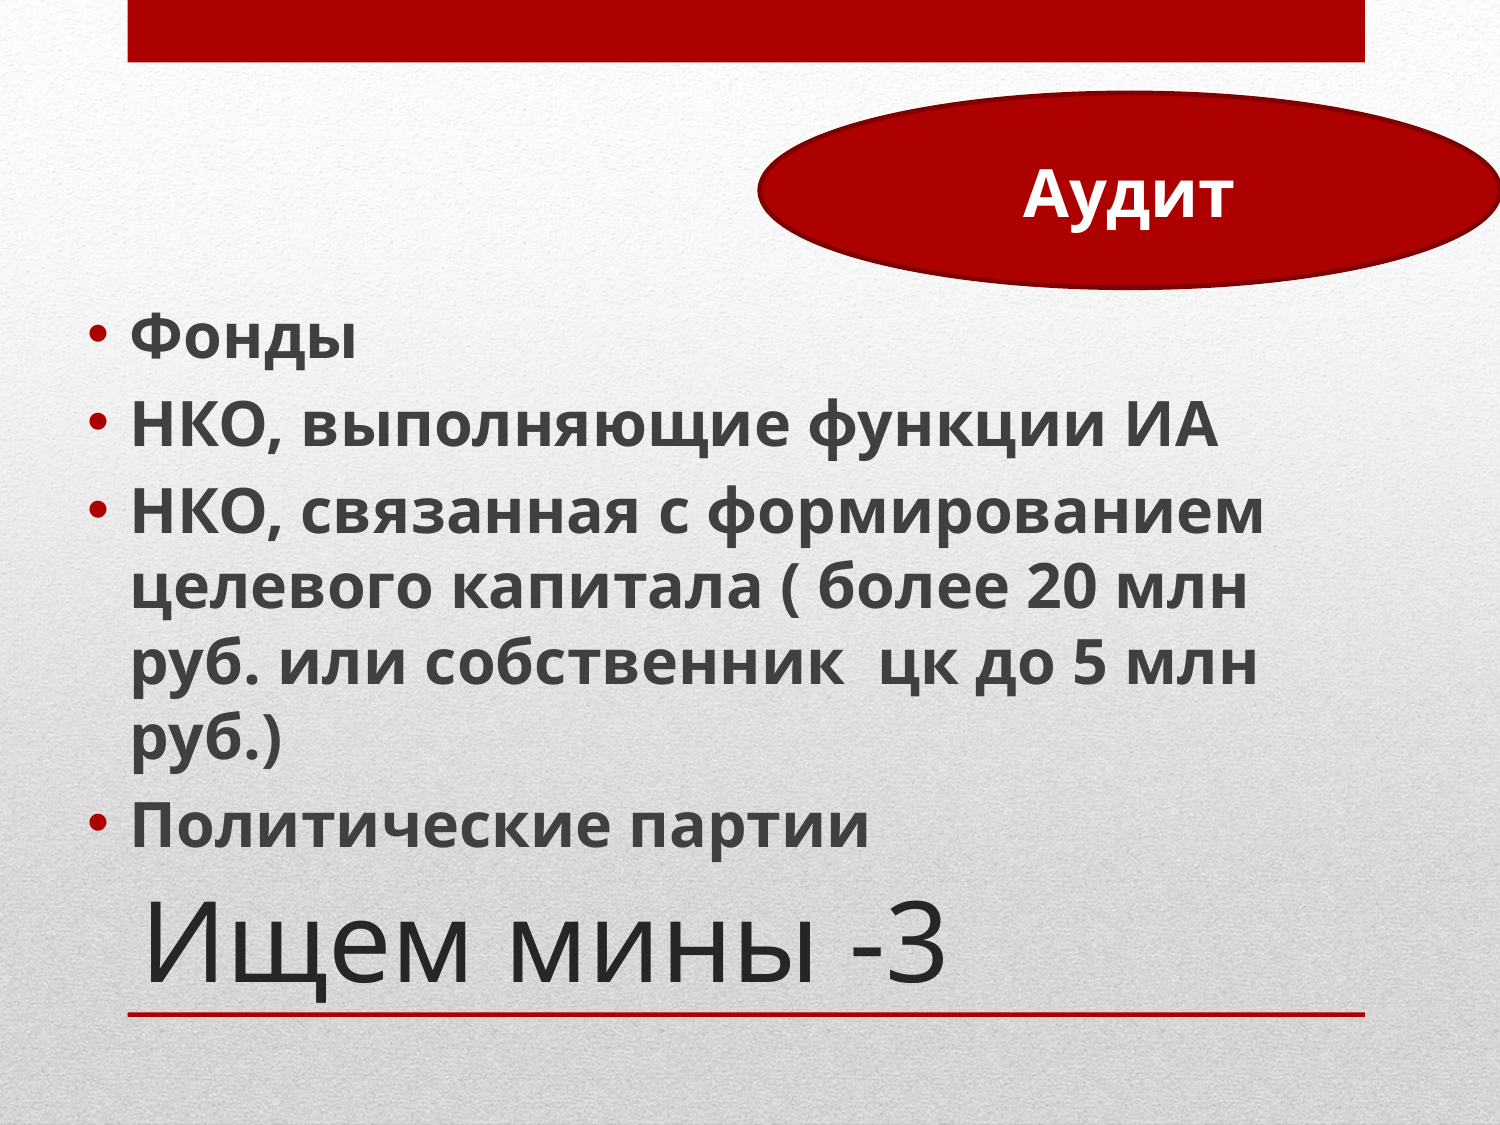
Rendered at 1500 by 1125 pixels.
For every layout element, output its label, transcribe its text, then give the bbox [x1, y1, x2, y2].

title Ищем мины -3 [125, 750, 1238, 1013]
list Фонды НКО, выполняющие функции ИА НКО, связанная с формированием целевого капитала ( более 20 млн руб. или собственник цк до 5 млн руб.) Политические партии [72, 112, 1363, 873]
text_box Аудит [757, 90, 1500, 291]
